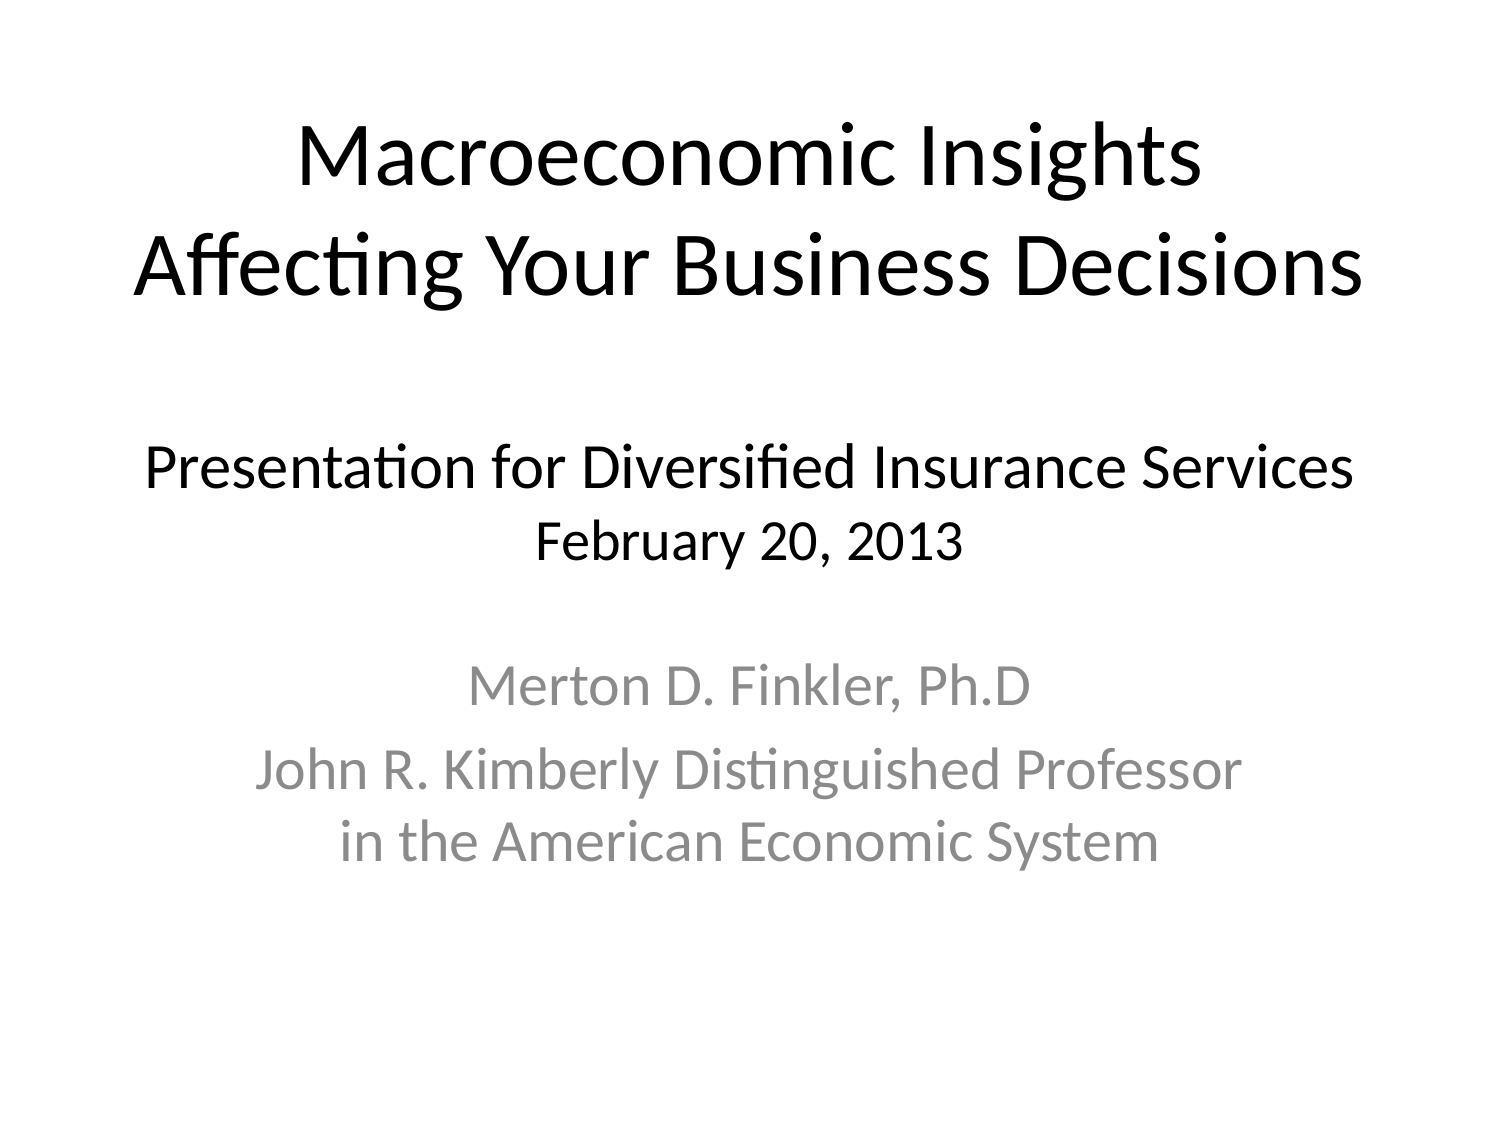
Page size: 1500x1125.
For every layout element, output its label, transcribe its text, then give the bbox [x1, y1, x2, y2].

title Macroeconomic Insights Affecting Your Business Decisions Presentation for Diversified Insurance Services February 20, 2013 [112, 75, 1388, 591]
subtitle Merton D. Finkler, Ph.D John R. Kimberly Distinguished Professor in the American Economic System [225, 637, 1275, 925]
